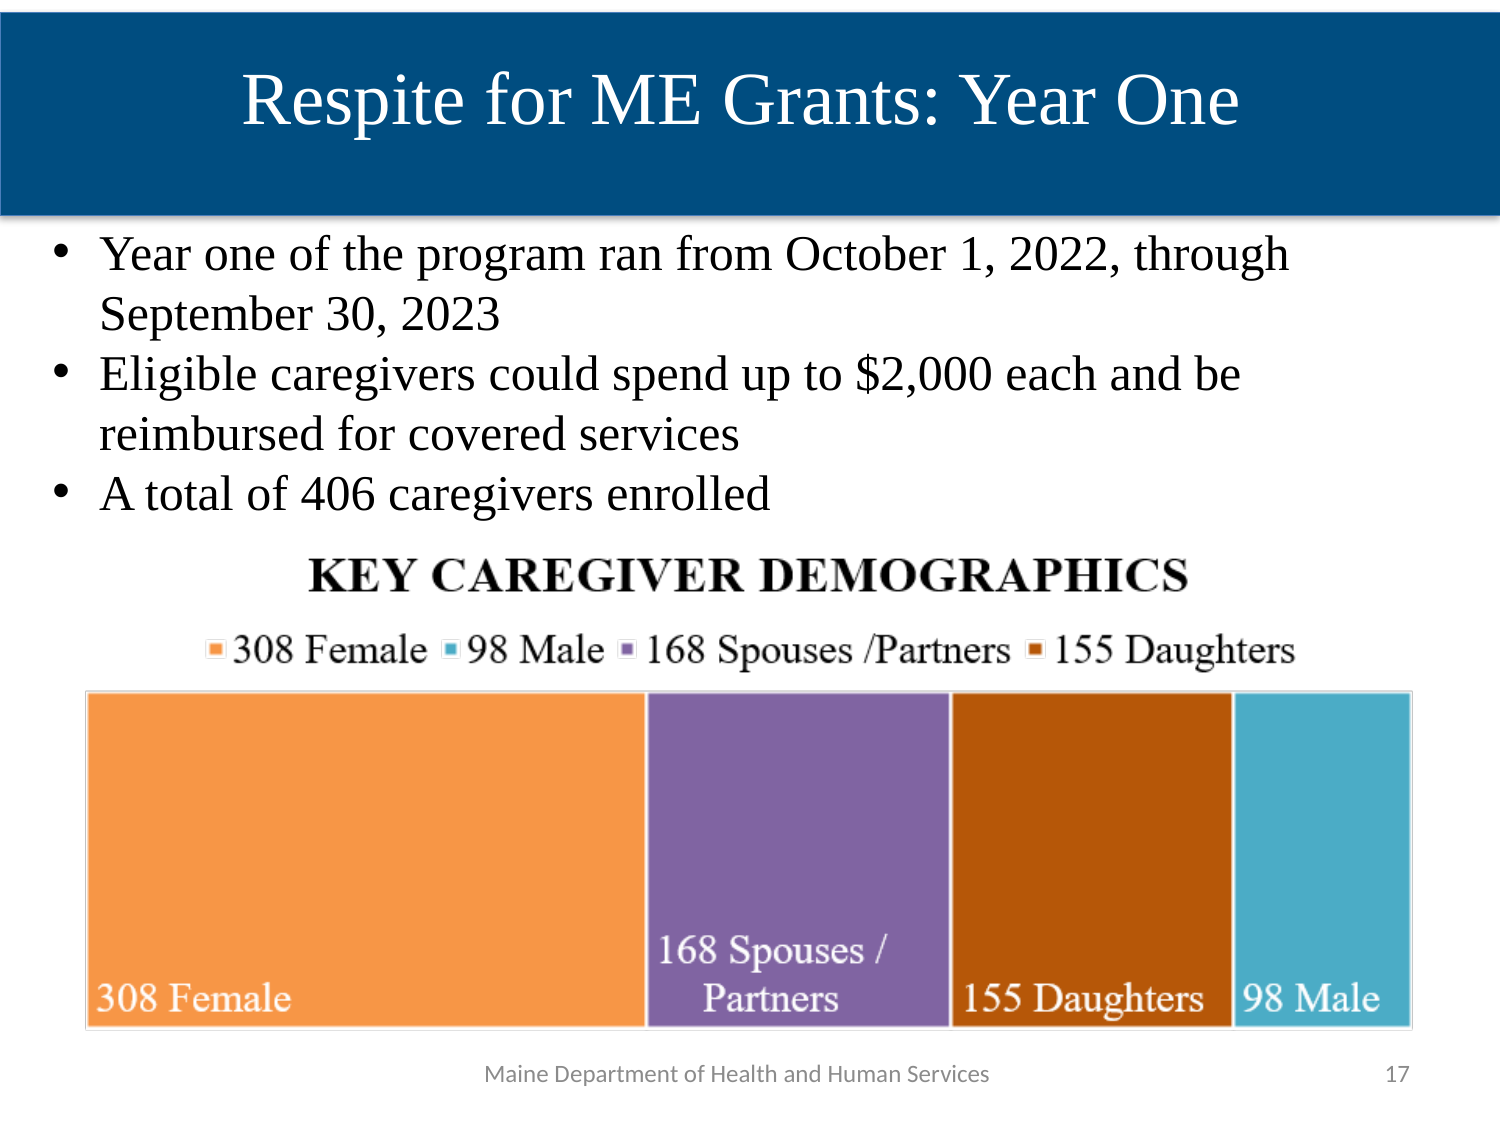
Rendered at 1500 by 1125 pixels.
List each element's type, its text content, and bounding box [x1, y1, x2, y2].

text_box Year one of the program ran from October 1, 2022, through September 30, 2023 Eligible caregivers could spend up to $2,000 each and be reimbursed for covered services A total of 406 caregivers enrolled [37, 212, 1463, 528]
slide_number 17 [1074, 1043, 1425, 1103]
title Respite for ME Grants: Year One [0, 12, 1500, 216]
picture [75, 531, 1425, 1043]
footer Maine Department of Health and Human Services [437, 1043, 1038, 1103]
